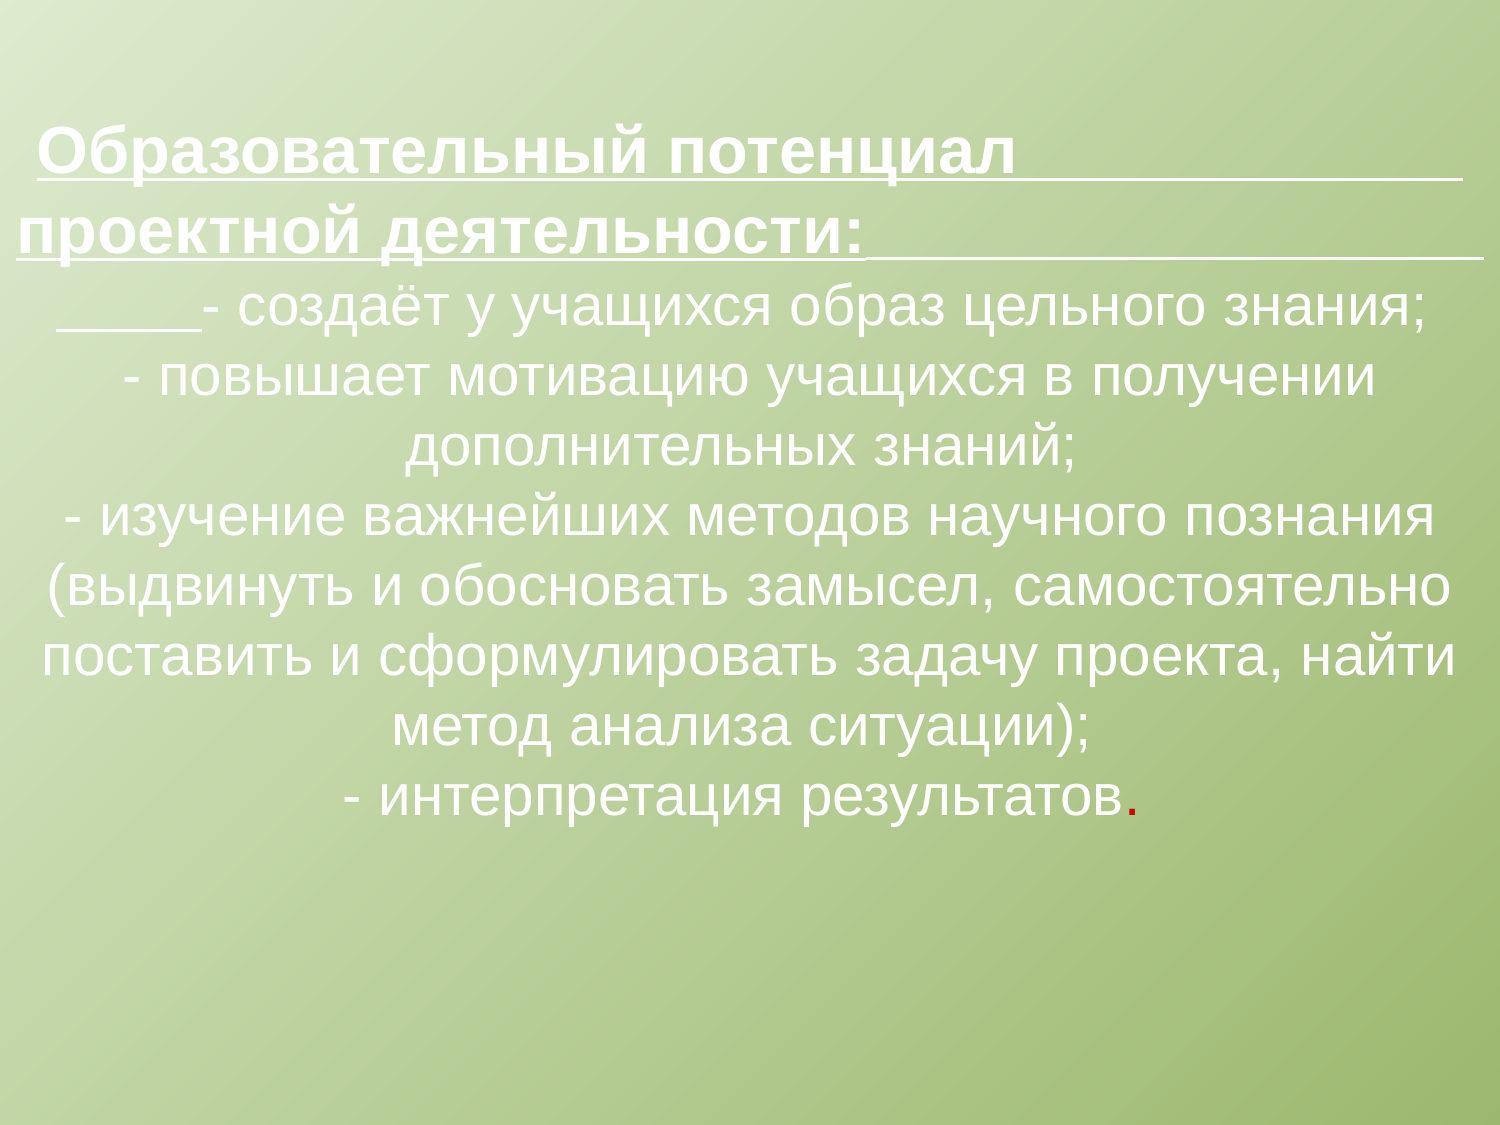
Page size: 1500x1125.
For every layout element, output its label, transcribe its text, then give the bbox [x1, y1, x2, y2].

text_box Образовательный потенциал проектной деятельности: - создаёт у учащихся образ цельного знания; - повышает мотивацию учащихся в получении дополнительных знаний; - изучение важнейших методов научного познания (выдвинуть и обосновать замысел, самостоятельно поставить и сформулировать задачу проекта, найти метод анализа ситуации); - интерпретация результатов. [0, 99, 1500, 835]
